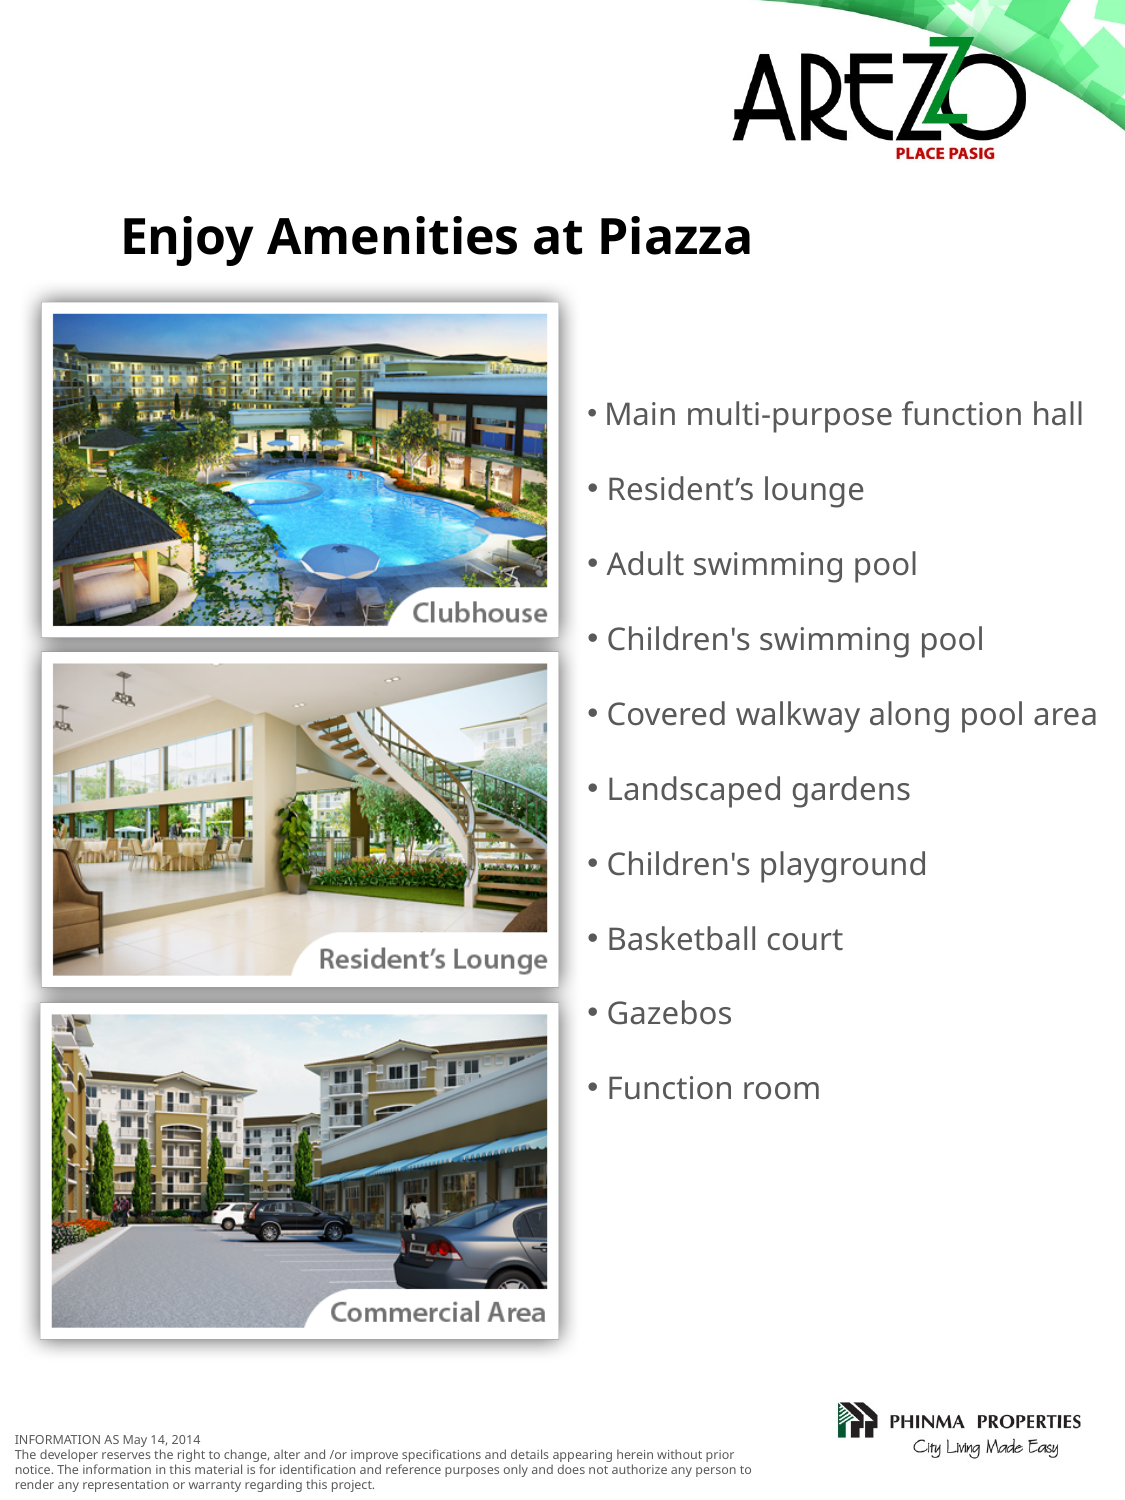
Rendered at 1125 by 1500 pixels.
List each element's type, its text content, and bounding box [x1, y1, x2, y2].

picture [0, 0, 1125, 1500]
text_box Main multi-purpose function hall Resident’s lounge Adult swimming pool Children's swimming pool Covered walkway along pool area Landscaped gardens Children's playground Basketball court Gazebos Function room [597, 357, 1125, 1106]
text_box Enjoy Amenities at Piazza [105, 197, 943, 273]
text_box INFORMATION AS May 14, 2014 The developer reserves the right to change, alter and /or improve specifications and details appearing herein without prior notice. The information in this material is for identification and reference purposes only and does not authorize any person to render any representation or warranty regarding this project. [0, 1424, 775, 1499]
